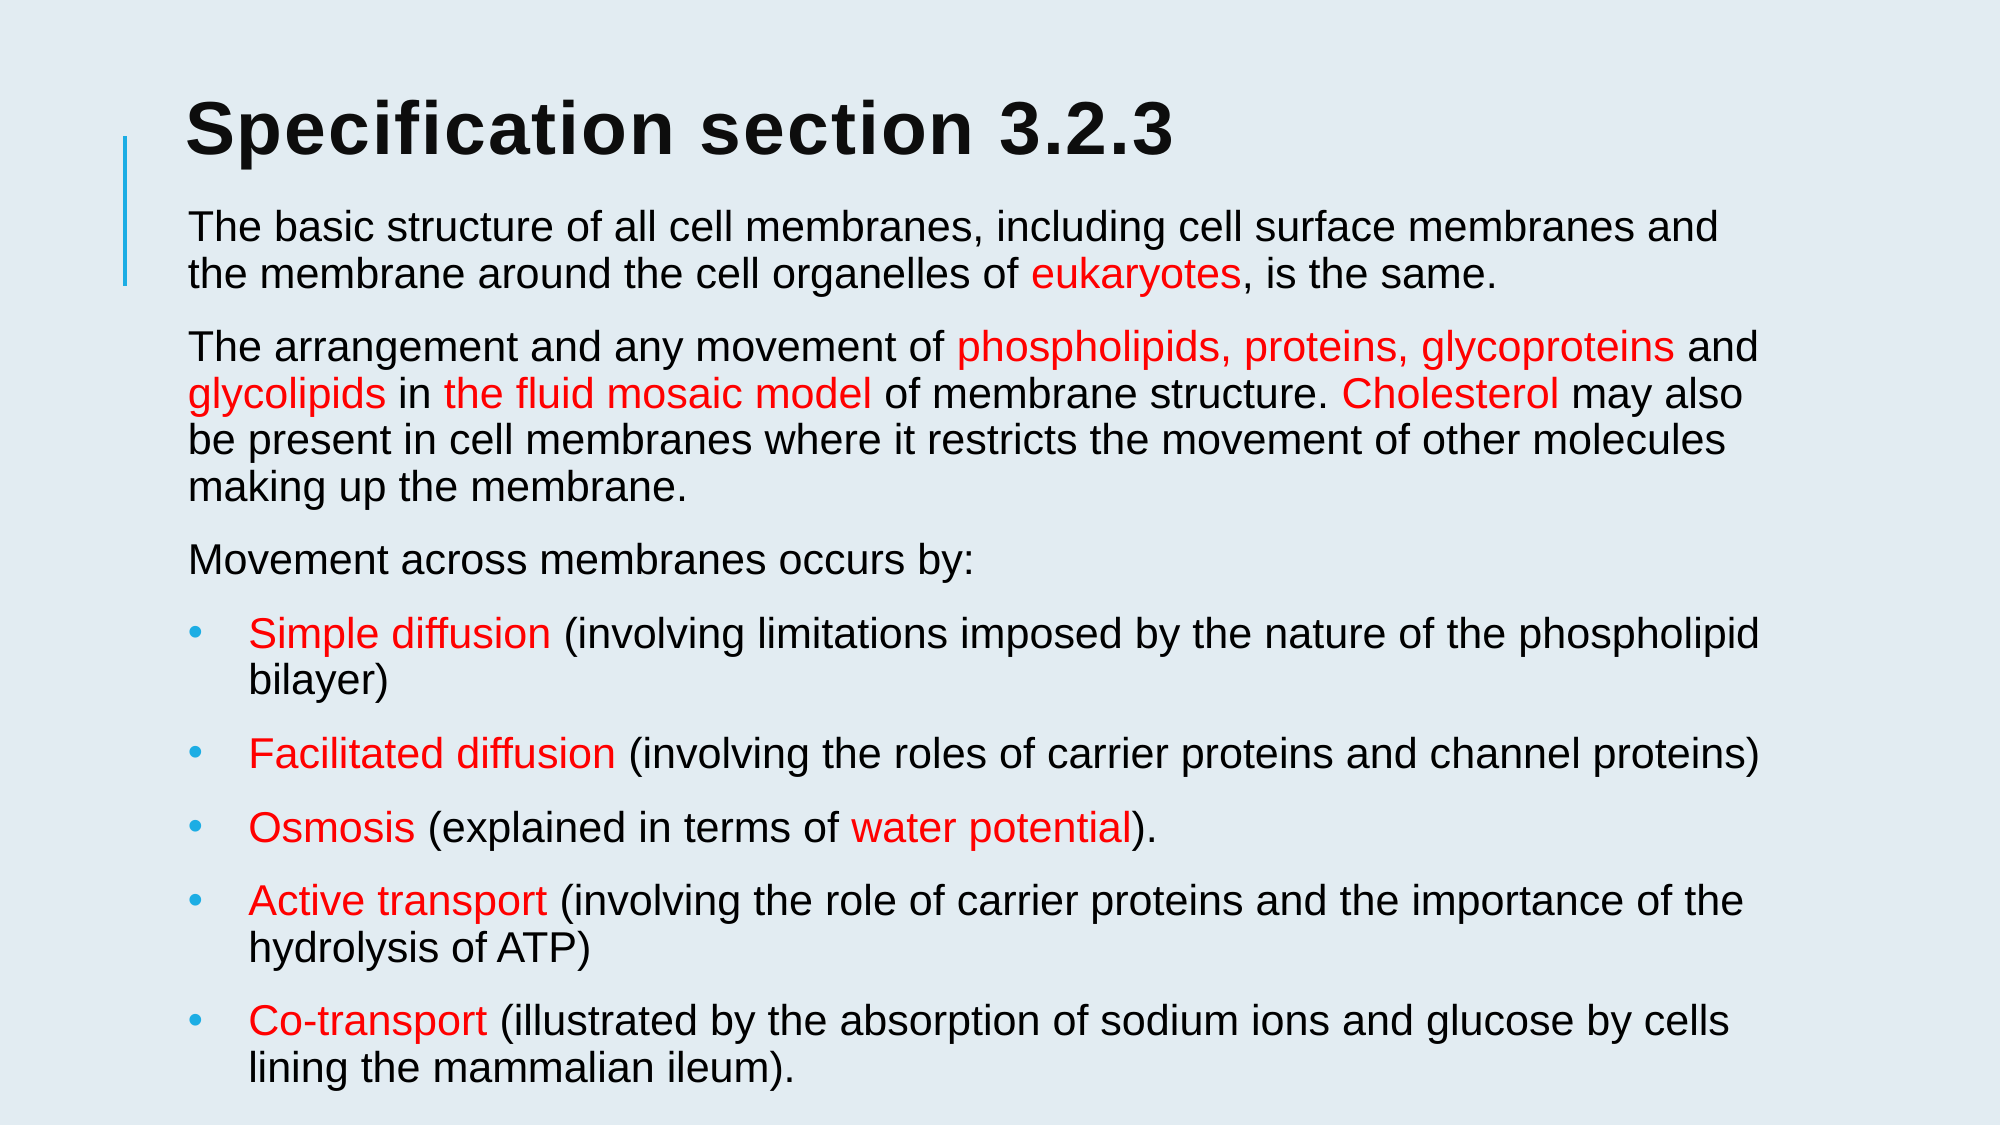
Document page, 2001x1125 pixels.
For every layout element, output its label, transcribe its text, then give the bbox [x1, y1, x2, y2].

list The basic structure of all cell membranes, including cell surface membranes and the membrane around the cell organelles of eukaryotes, is the same. The arrangement and any movement of phospholipids, proteins, glycoproteins and glycolipids in the fluid mosaic model of membrane structure. Cholesterol may also be present in cell membranes where it restricts the movement of other molecules making up the membrane. Movement across membranes occurs by: Simple diffusion (involving limitations imposed by the nature of the phospholipid bilayer) Facilitated diffusion (involving the roles of carrier proteins and channel proteins) Osmosis (explained in terms of water potential). Active transport (involving the role of carrier proteins and the importance of the hydrolysis of ATP) Co-transport (illustrated by the absorption of sodium ions and glucose by cells lining the mammalian ileum). [180, 197, 1788, 1100]
title Specification section 3.2.3 [170, 67, 1765, 200]
